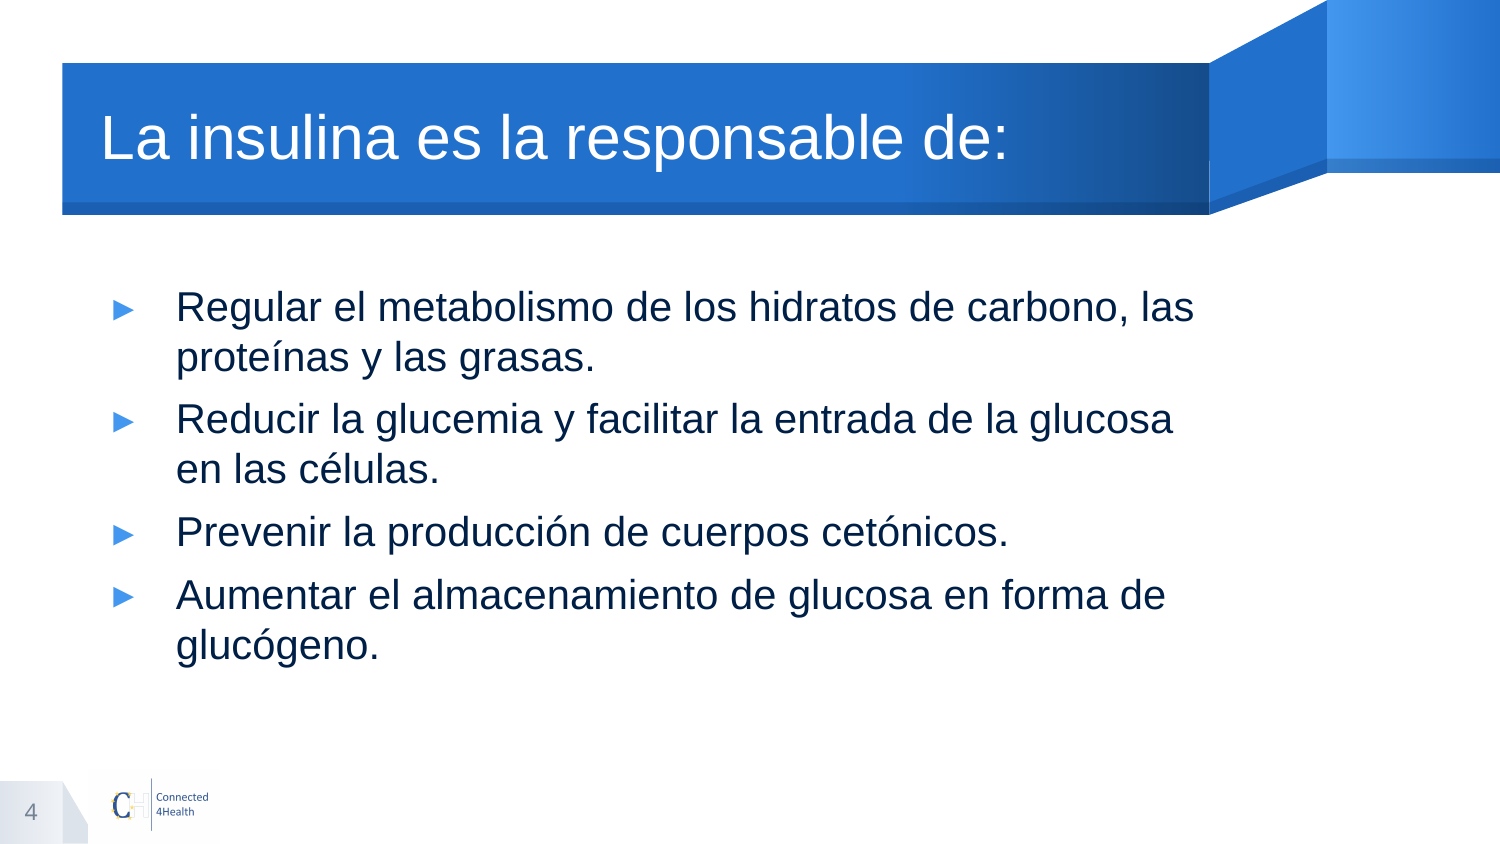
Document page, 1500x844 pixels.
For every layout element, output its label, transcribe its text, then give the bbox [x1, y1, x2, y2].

picture [88, 769, 220, 844]
list Regular el metabolismo de los hidratos de carbono, las proteínas y las grasas. Reducir la glucemia y facilitar la entrada de la glucosa en las células. Prevenir la producción de cuerpos cetónicos. Aumentar el almacenamiento de glucosa en forma de glucógeno. [100, 279, 1210, 744]
slide_number 4 [0, 781, 63, 844]
title La insulina es la responsable de: [100, 64, 1210, 215]
